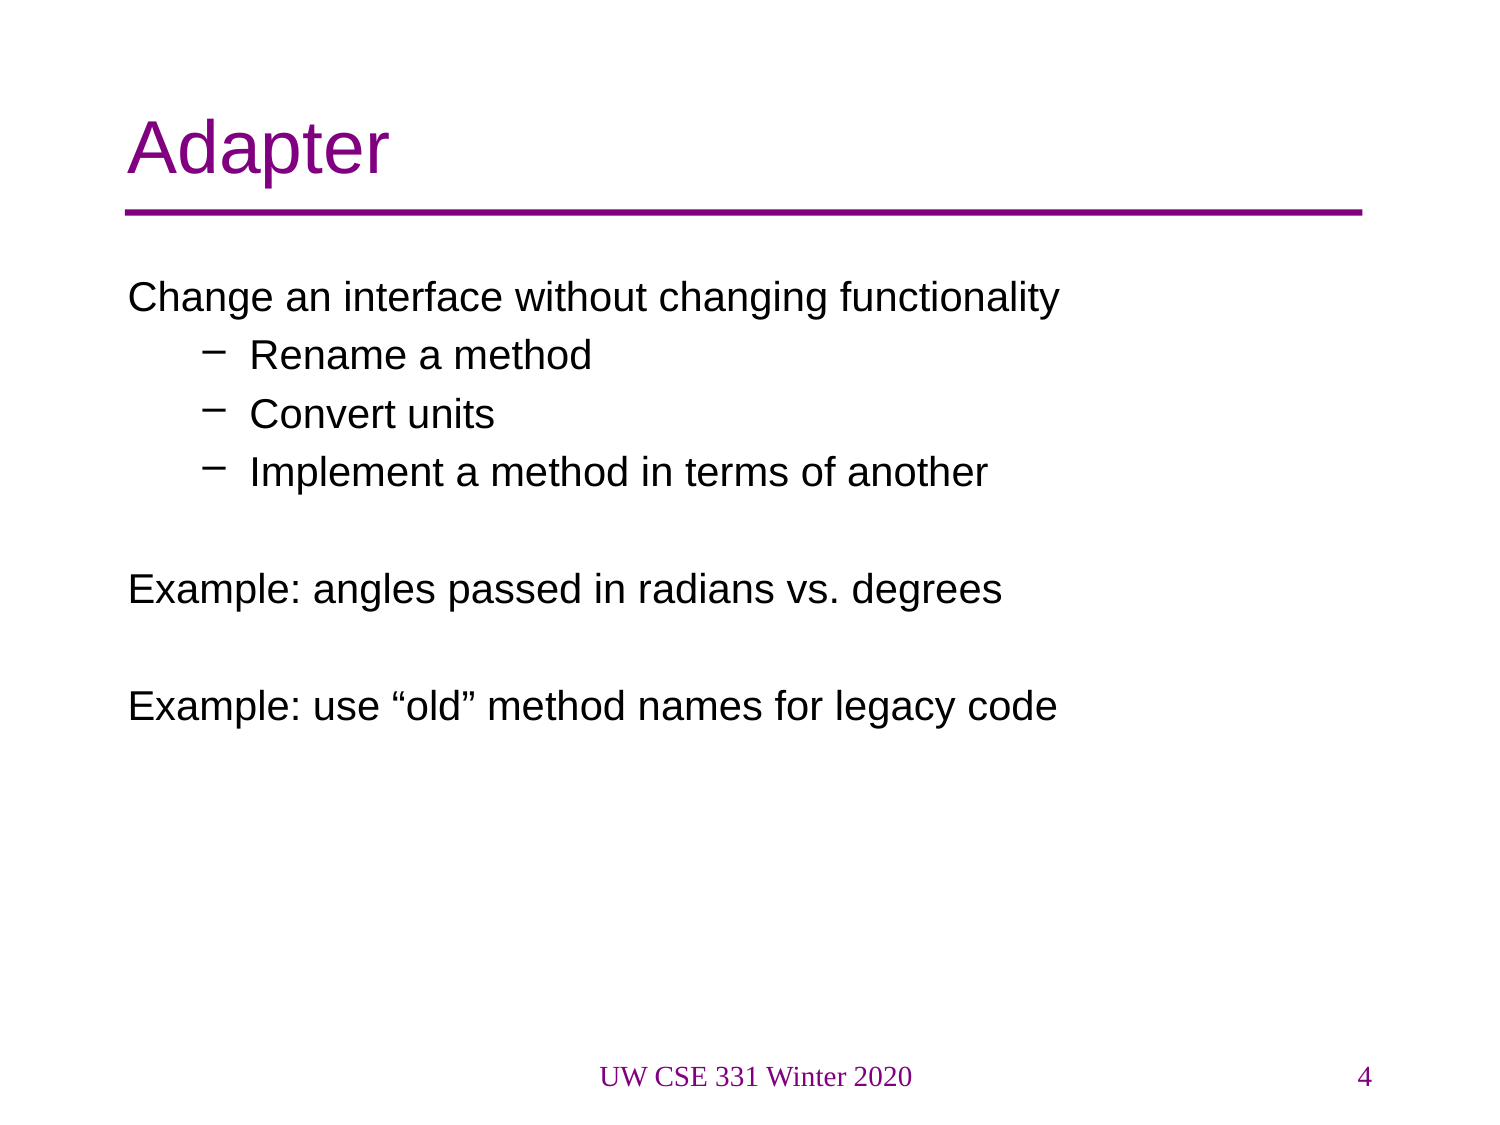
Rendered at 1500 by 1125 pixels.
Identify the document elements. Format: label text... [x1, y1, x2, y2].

list Change an interface without changing functionality Rename a method Convert units Implement a method in terms of another Example: angles passed in radians vs. degrees Example: use “old” method names for legacy code [112, 262, 1388, 1000]
footer UW CSE 331 Winter 2020 [474, 1049, 1038, 1125]
title Adapter [112, 50, 1388, 238]
slide_number 4 [1074, 1049, 1388, 1125]
